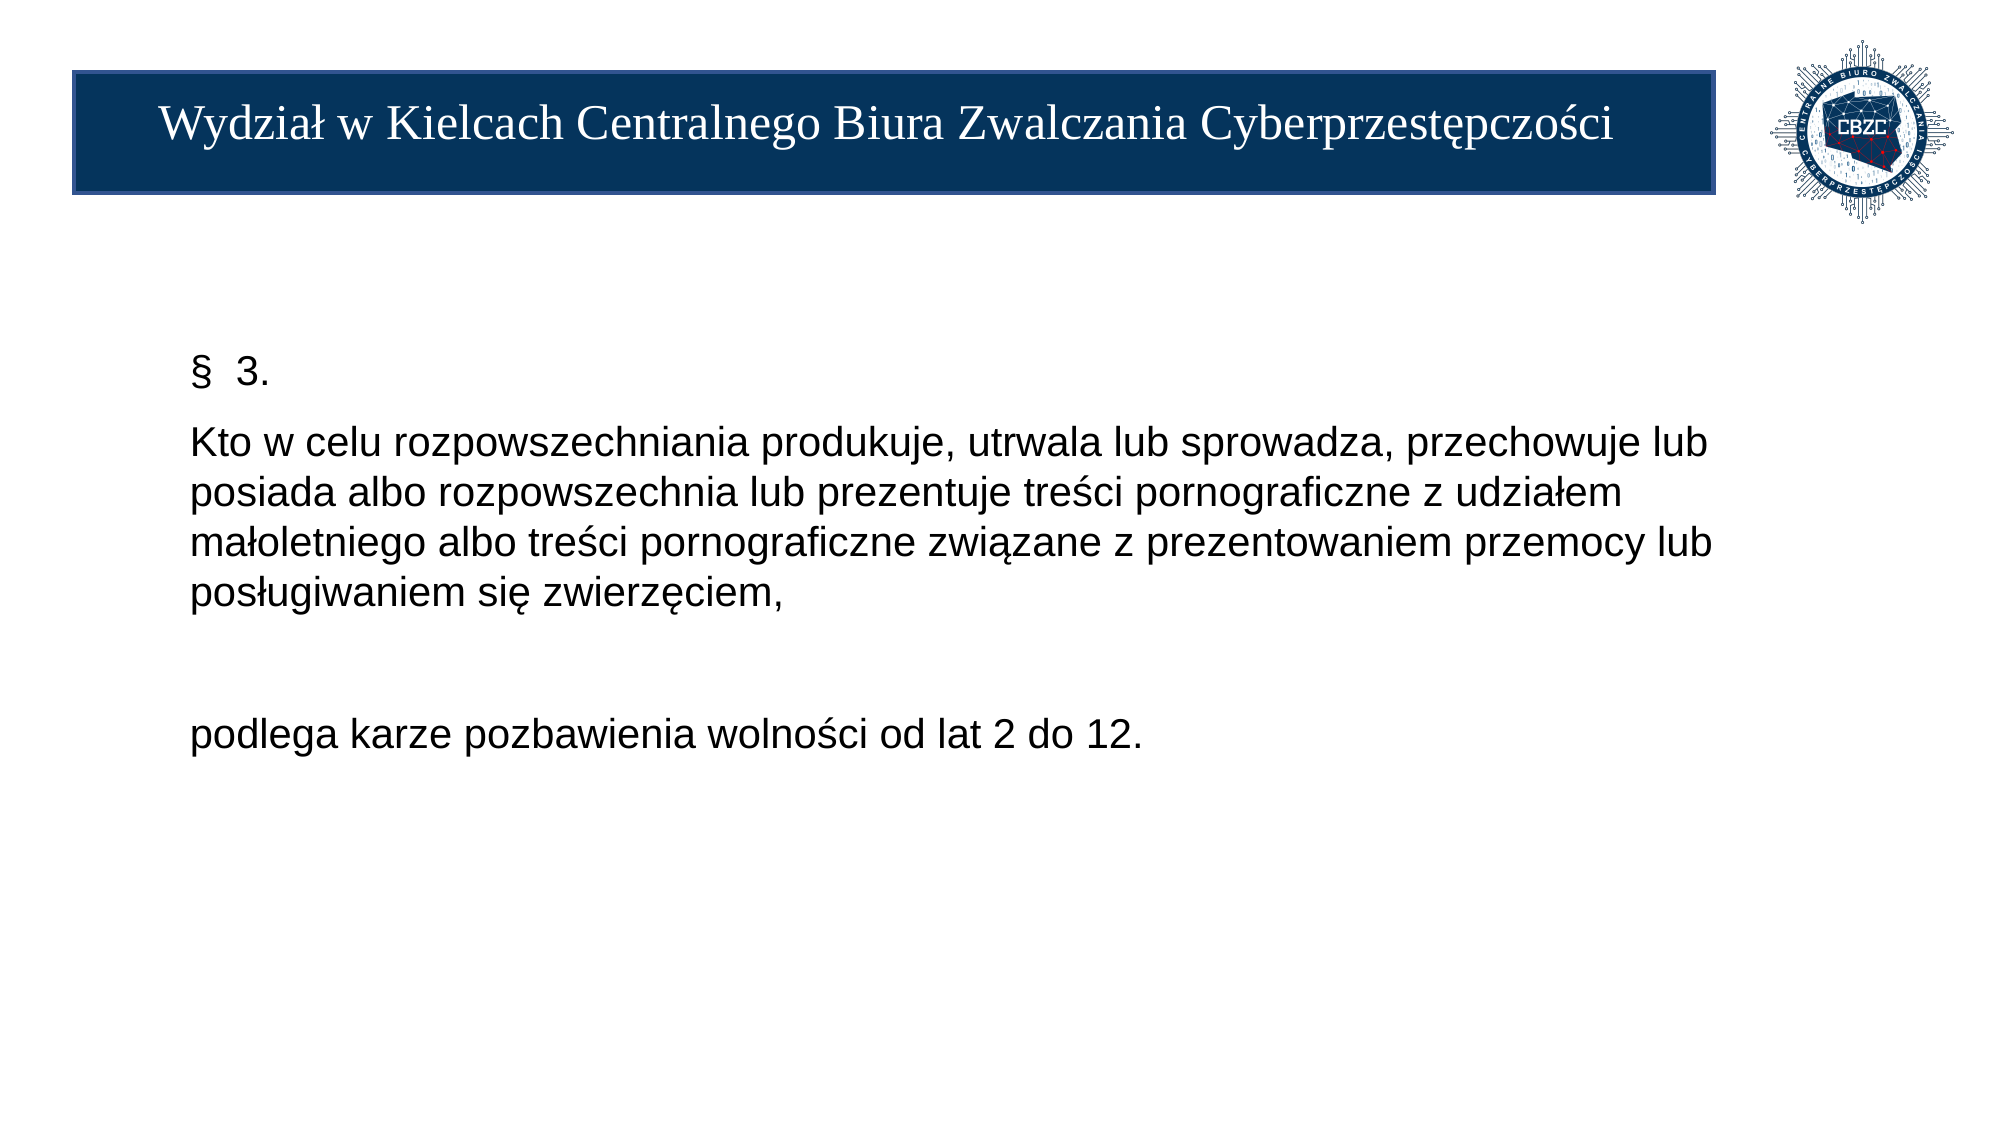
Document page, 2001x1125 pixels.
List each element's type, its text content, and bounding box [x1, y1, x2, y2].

title Wydział w Kielcach Centralnego Biura Zwalczania Cyberprzestępczości [89, 89, 1698, 183]
list § 3. Kto w celu rozpowszechniania produkuje, utrwala lub sprowadza, przechowuje lub posiada albo rozpowszechnia lub prezentuje treści pornograficzne z udziałem małoletniego albo treści pornograficzne związane z prezentowaniem przemocy lub posługiwaniem się zwierzęciem, podlega karze pozbawienia wolności od lat 2 do 12. [137, 265, 1863, 980]
picture [1770, 40, 1954, 224]
